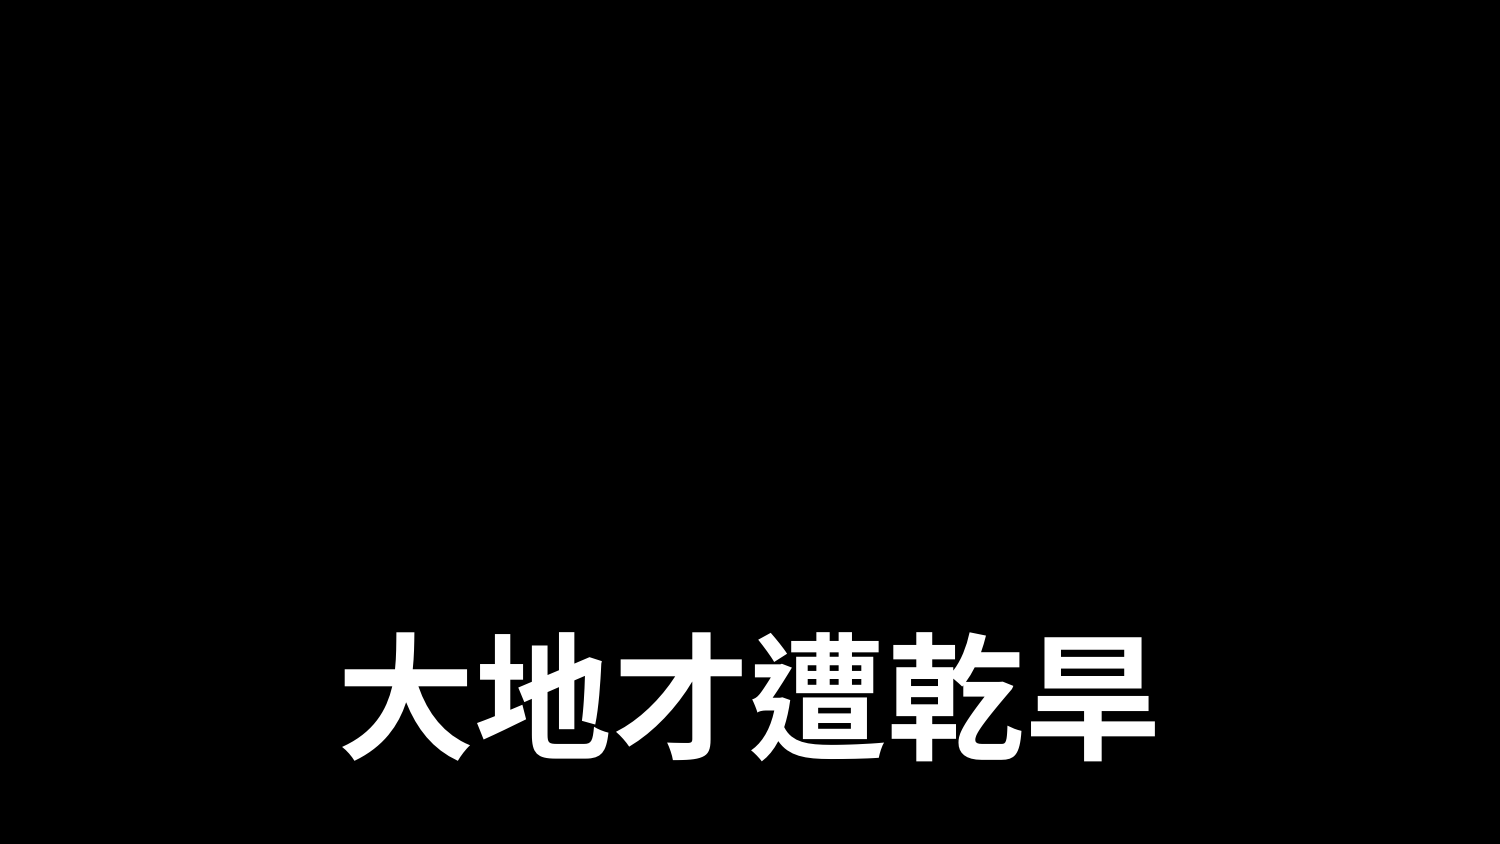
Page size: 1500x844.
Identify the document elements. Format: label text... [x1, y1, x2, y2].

title 大地才遭乾旱 [75, 623, 1425, 765]
